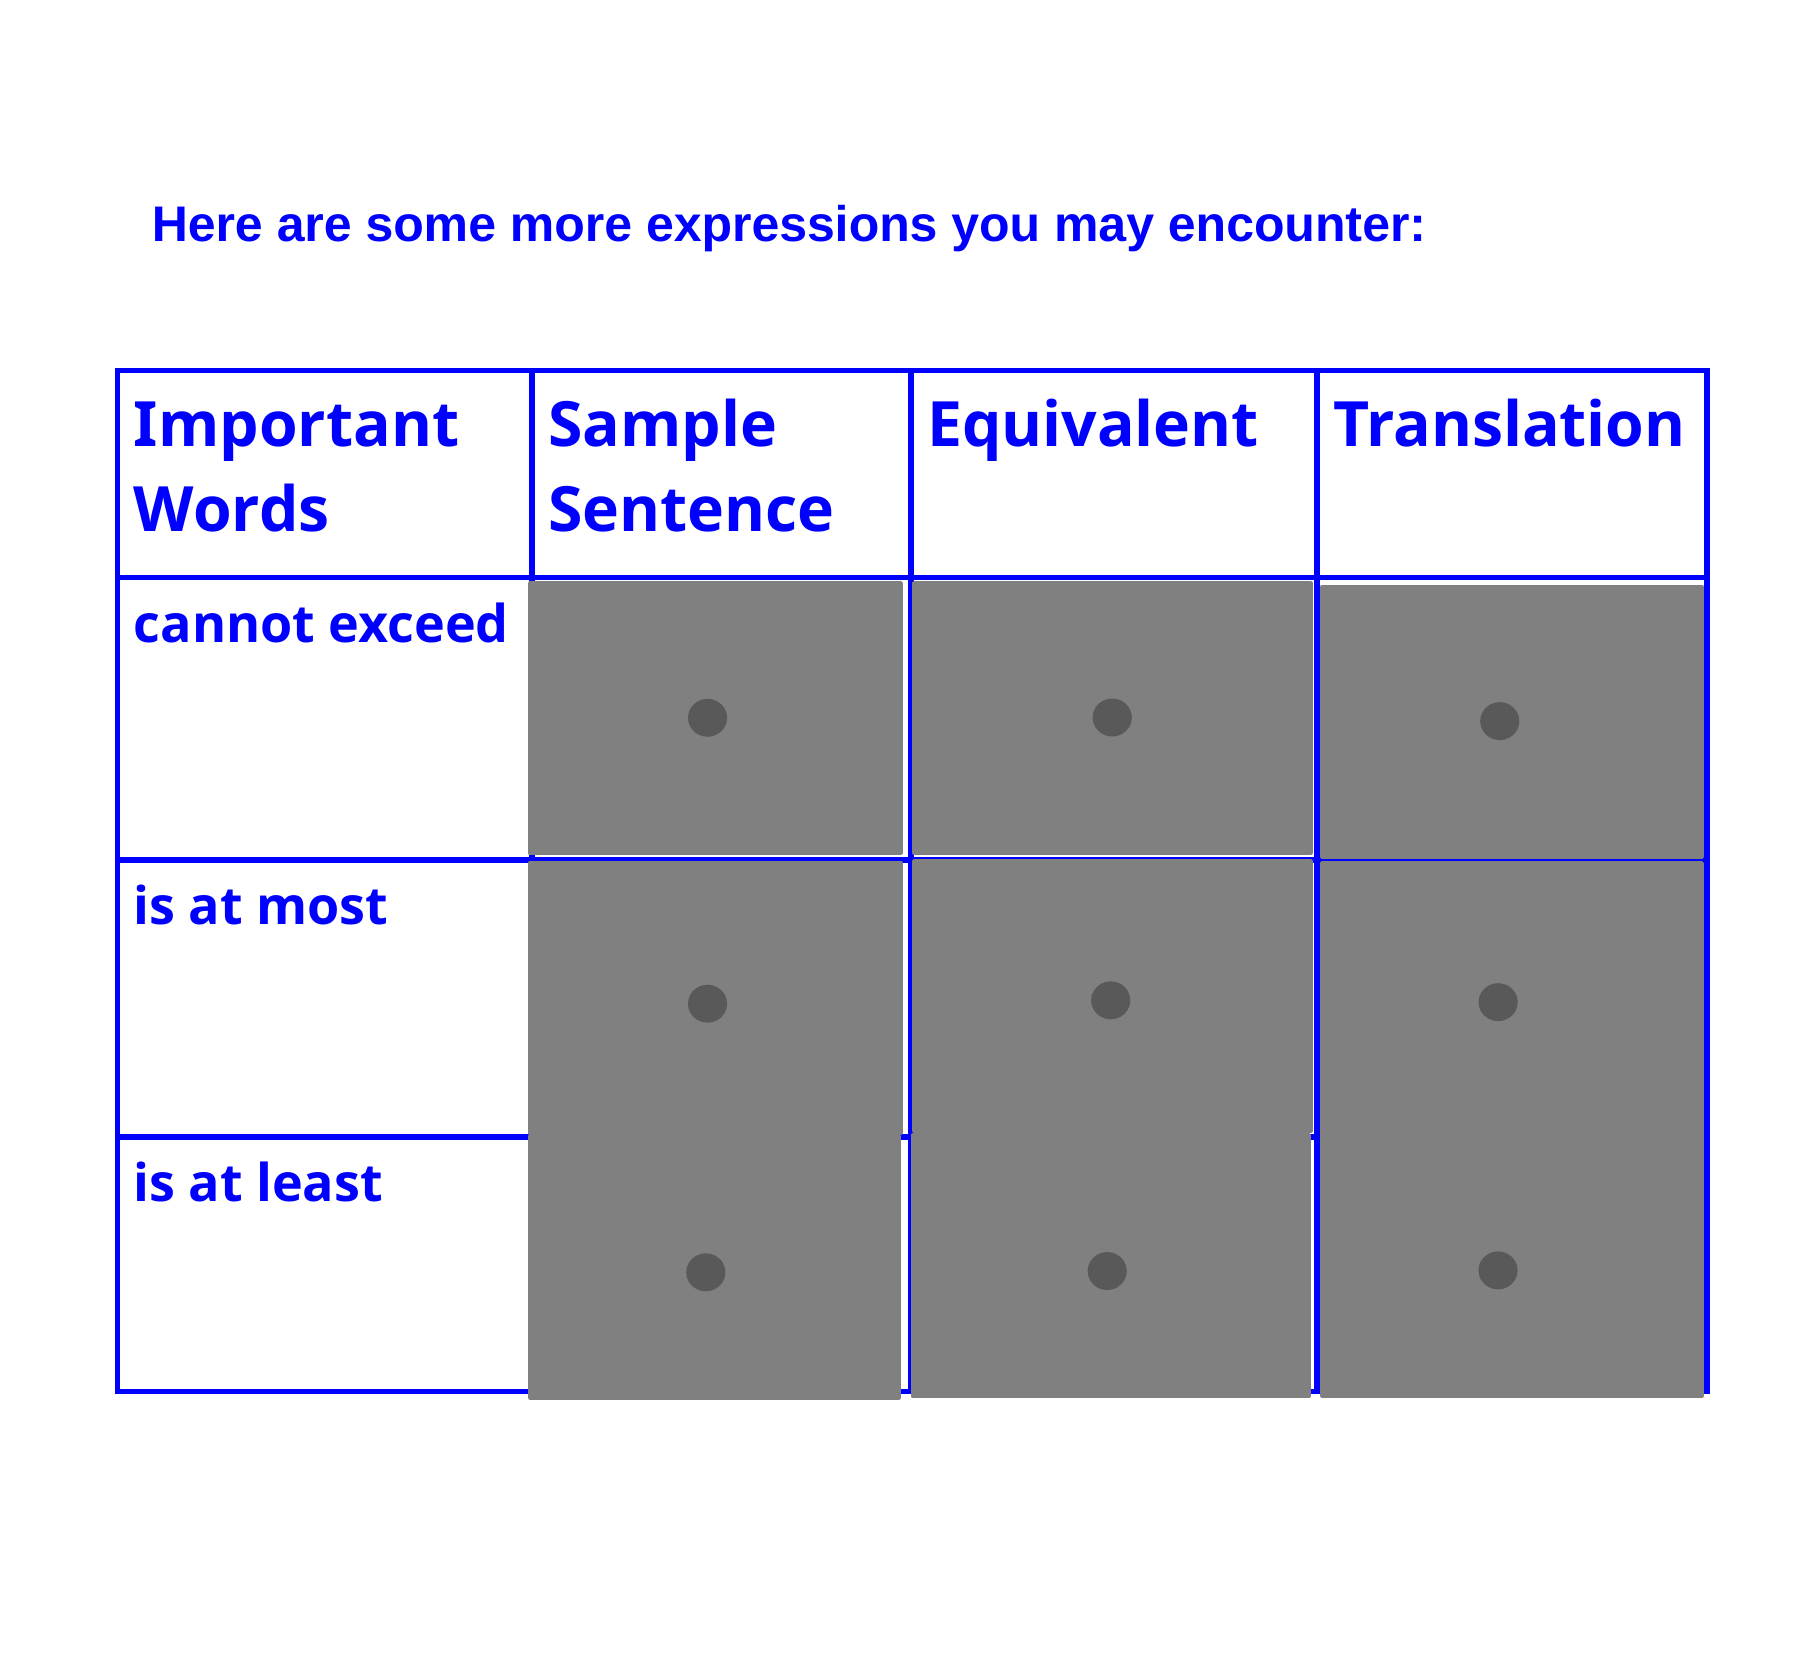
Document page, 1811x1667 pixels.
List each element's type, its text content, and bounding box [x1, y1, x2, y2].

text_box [1322, 586, 1703, 857]
table_cell At most, 7 students were late for class. [903, 863, 908, 1134]
table_header Translation [1320, 373, 1704, 575]
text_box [1322, 1134, 1703, 1396]
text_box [912, 1135, 1309, 1397]
table_cell cannot exceed [120, 580, 529, 857]
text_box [914, 582, 1311, 854]
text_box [529, 862, 901, 1134]
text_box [1322, 862, 1703, 1134]
table_cell is at most [120, 863, 527, 1134]
table_cell Time cannot exceed 60 minutes. [535, 580, 908, 857]
text_box Here are some more expressions you may encounter: [134, 182, 1606, 260]
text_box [529, 583, 901, 854]
table_header Equivalent [914, 373, 1314, 575]
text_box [914, 860, 1311, 1132]
table_header Important Words [120, 373, 529, 575]
table_header Sample Sentence [535, 373, 908, 575]
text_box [529, 1136, 900, 1398]
table_cell is at least [120, 1140, 524, 1389]
table_cell t < 60 [1320, 580, 1704, 585]
